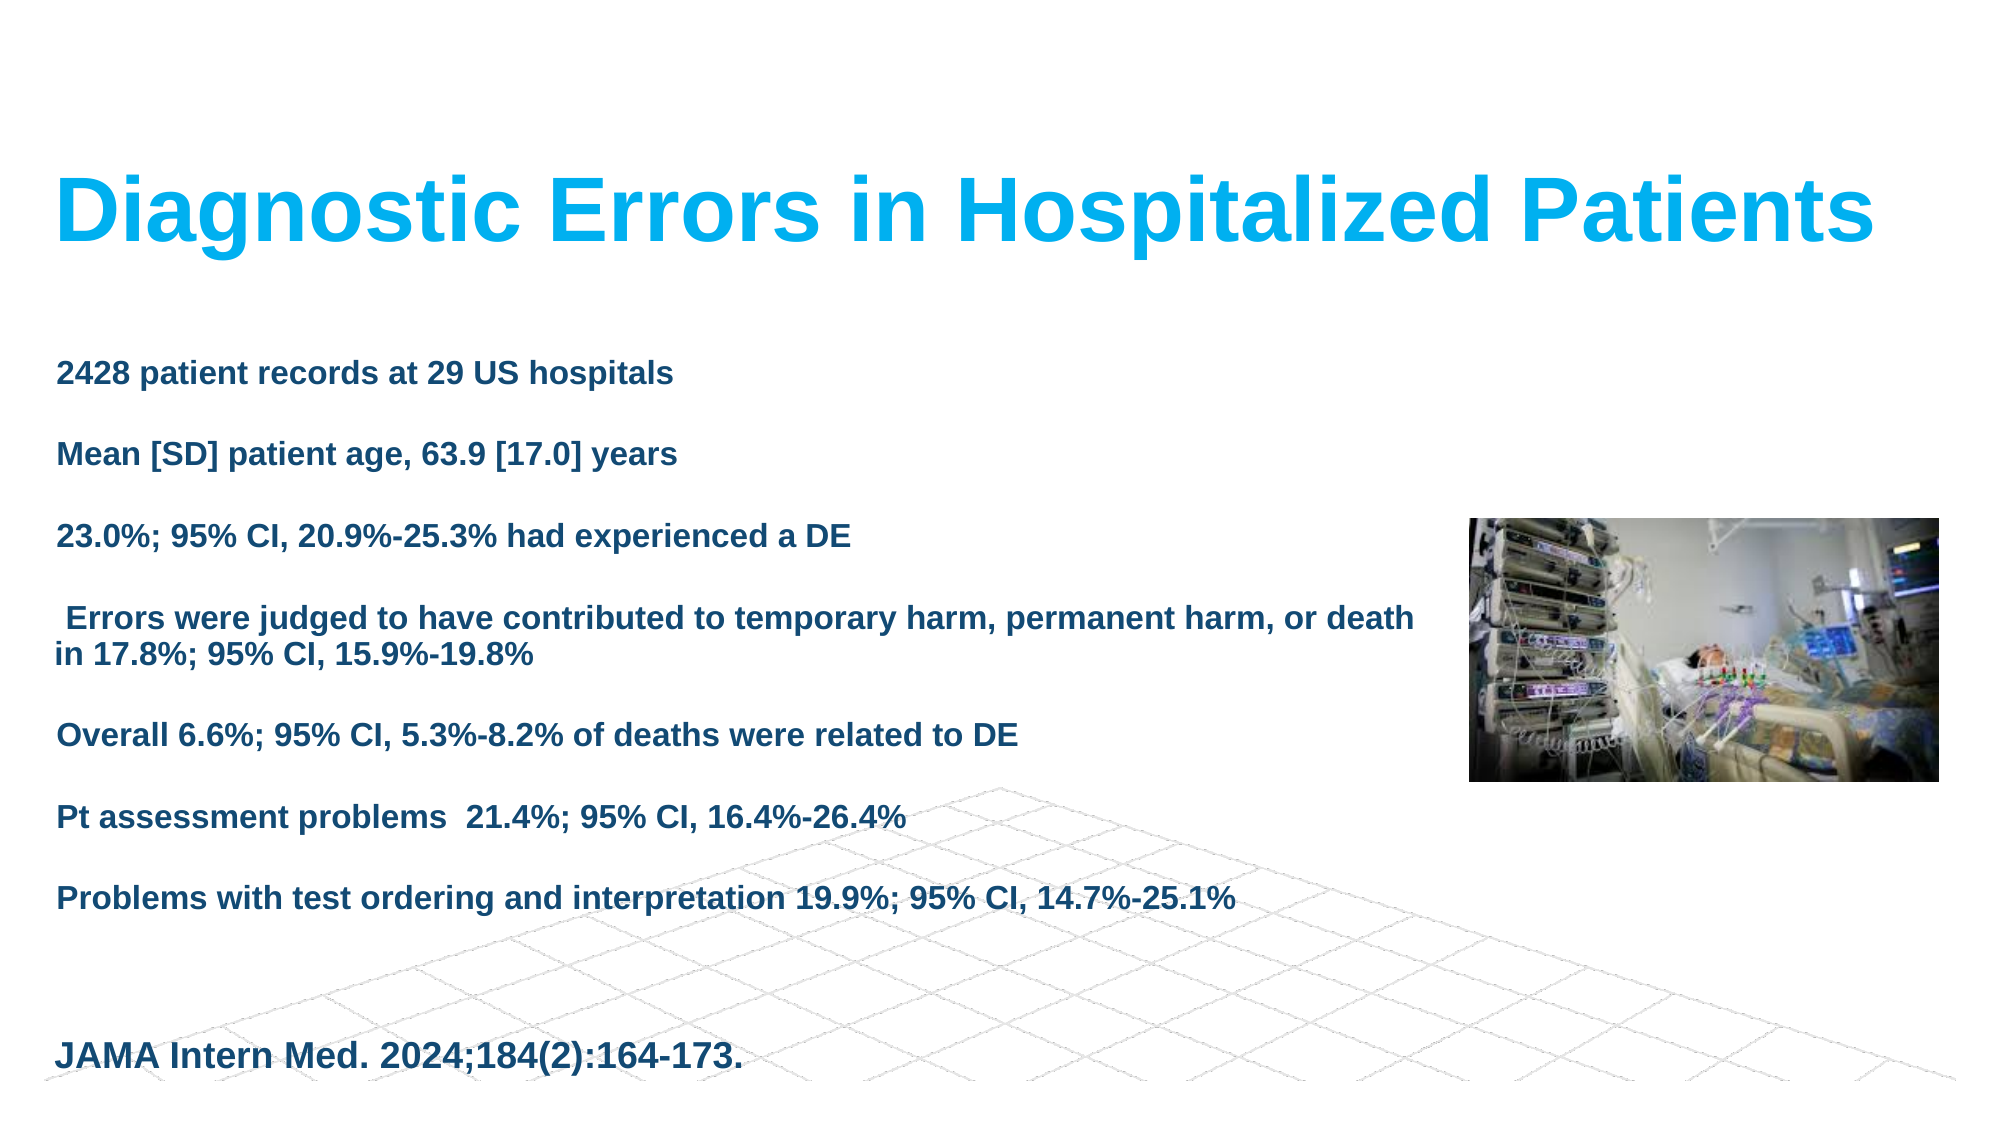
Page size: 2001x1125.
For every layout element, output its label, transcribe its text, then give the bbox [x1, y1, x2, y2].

picture [1469, 518, 1939, 782]
list 2428 patient records at 29 US hospitals Mean [SD] patient age, 63.9 [17.0] years 23.0%; 95% CI, 20.9%-25.3% had experienced a DE Errors were judged to have contributed to temporary harm, permanent harm, or death in 17.8%; 95% CI, 15.9%-19.8% Overall 6.6%; 95% CI, 5.3%-8.2% of deaths were related to DE Pt assessment problems 21.4%; 95% CI, 16.4%-26.4% Problems with test ordering and interpretation 19.9%; 95% CI, 14.7%-25.1% JAMA Intern Med. 2024;184(2):164-173. [39, 348, 1470, 1104]
picture [1470, 787, 1956, 1081]
title Diagnostic Errors in Hospitalized Patients [39, 79, 1968, 344]
